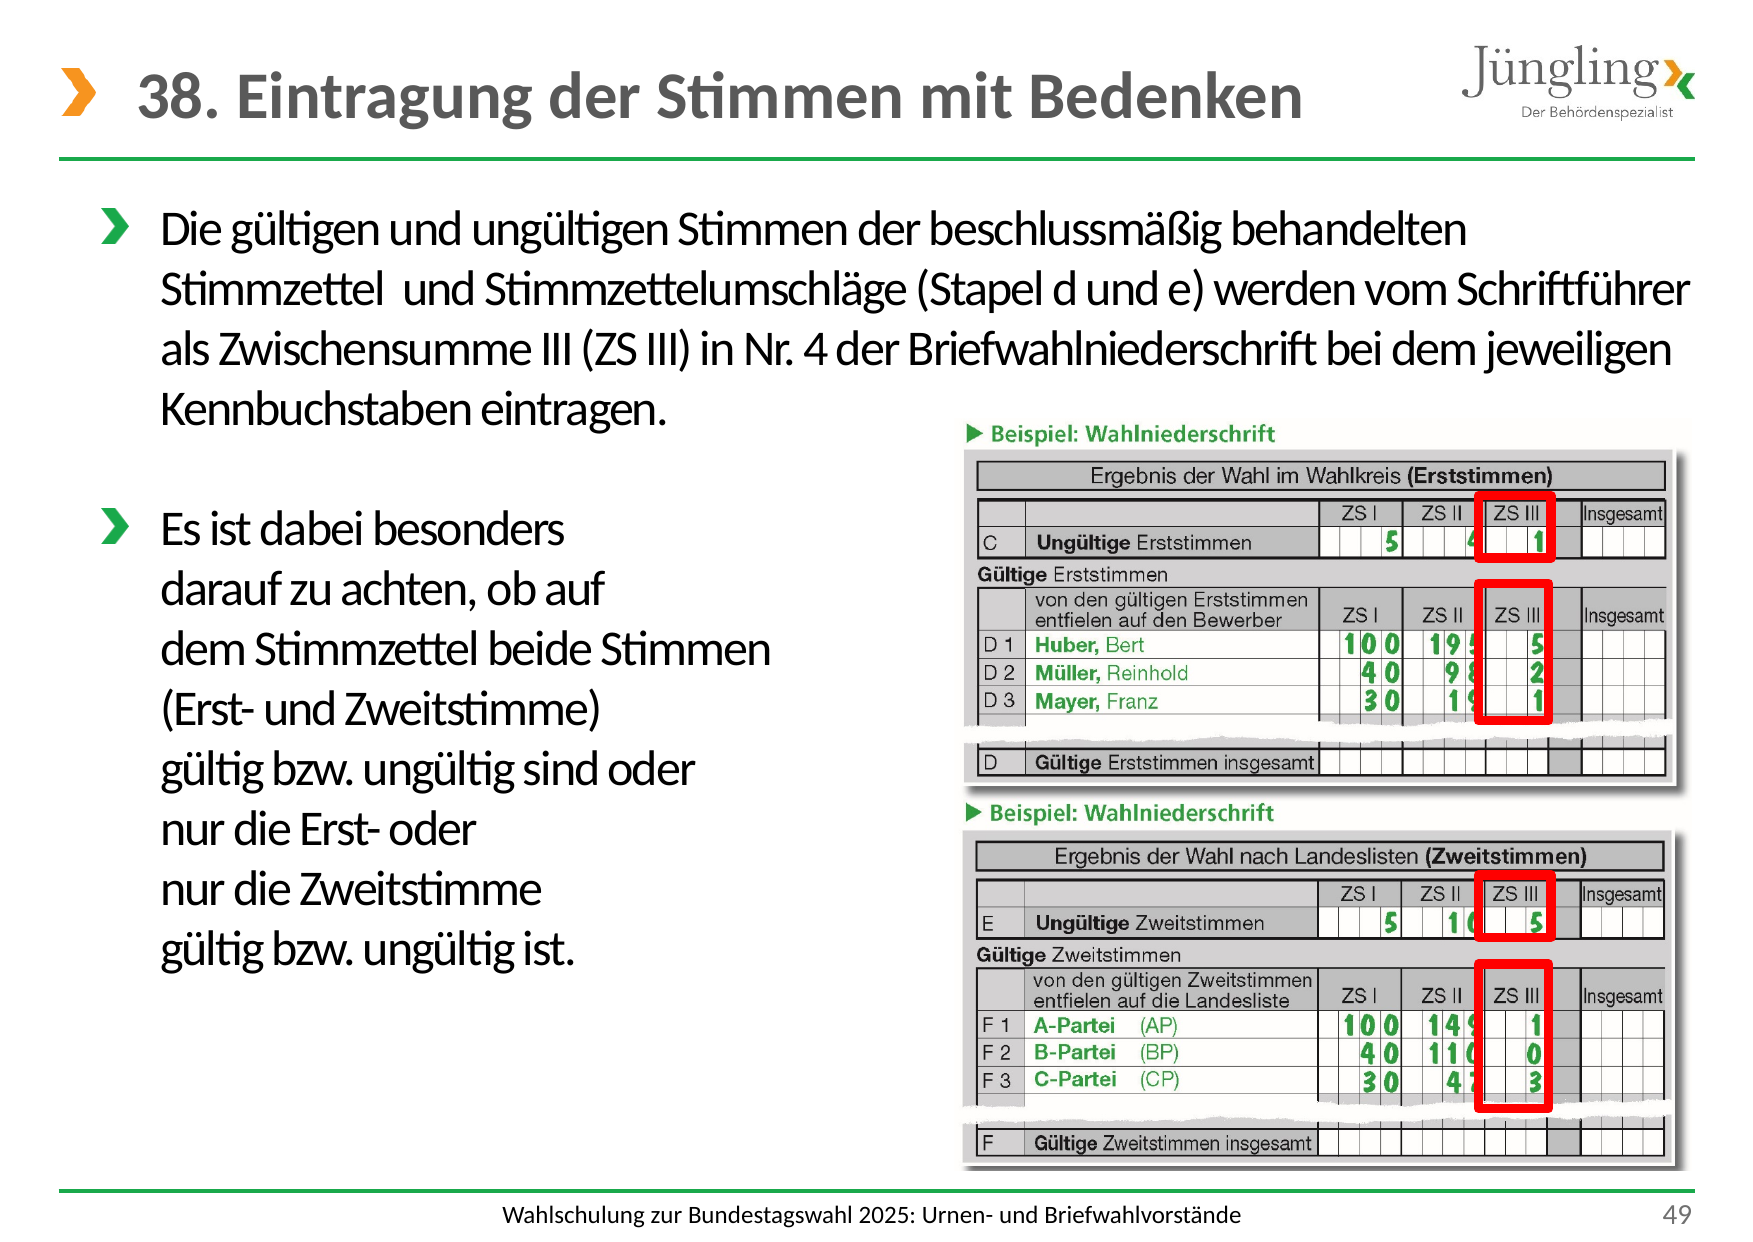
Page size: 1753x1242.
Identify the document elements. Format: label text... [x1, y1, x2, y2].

title 38. Eintragung der Stimmen mit Bedenken [59, 51, 1643, 260]
slide_number 49 [1288, 1195, 1692, 1232]
picture [101, 508, 129, 544]
picture [1462, 45, 1695, 121]
picture [954, 418, 1693, 1171]
text_box Die gültigen und ungültigen Stimmen der beschlussmäßig behandelten Stimmzettel und Stimmzettelumschläge (Stapel d und e) werden vom Schriftführer als Zwischensumme III (ZS III) in Nr. 4 der Briefwahlniederschrift bei dem jeweiligen Kennbuchstaben eintragen. Es ist dabei besonders darauf zu achten, ob auf dem Stimmzettel beide Stimmen (Erst- und Zweitstimme) gültig bzw. ungültig sind oder nur die Erst- oder nur die Zweitstimme gültig bzw. ungültig ist. [88, 195, 1692, 976]
picture [61, 68, 96, 116]
